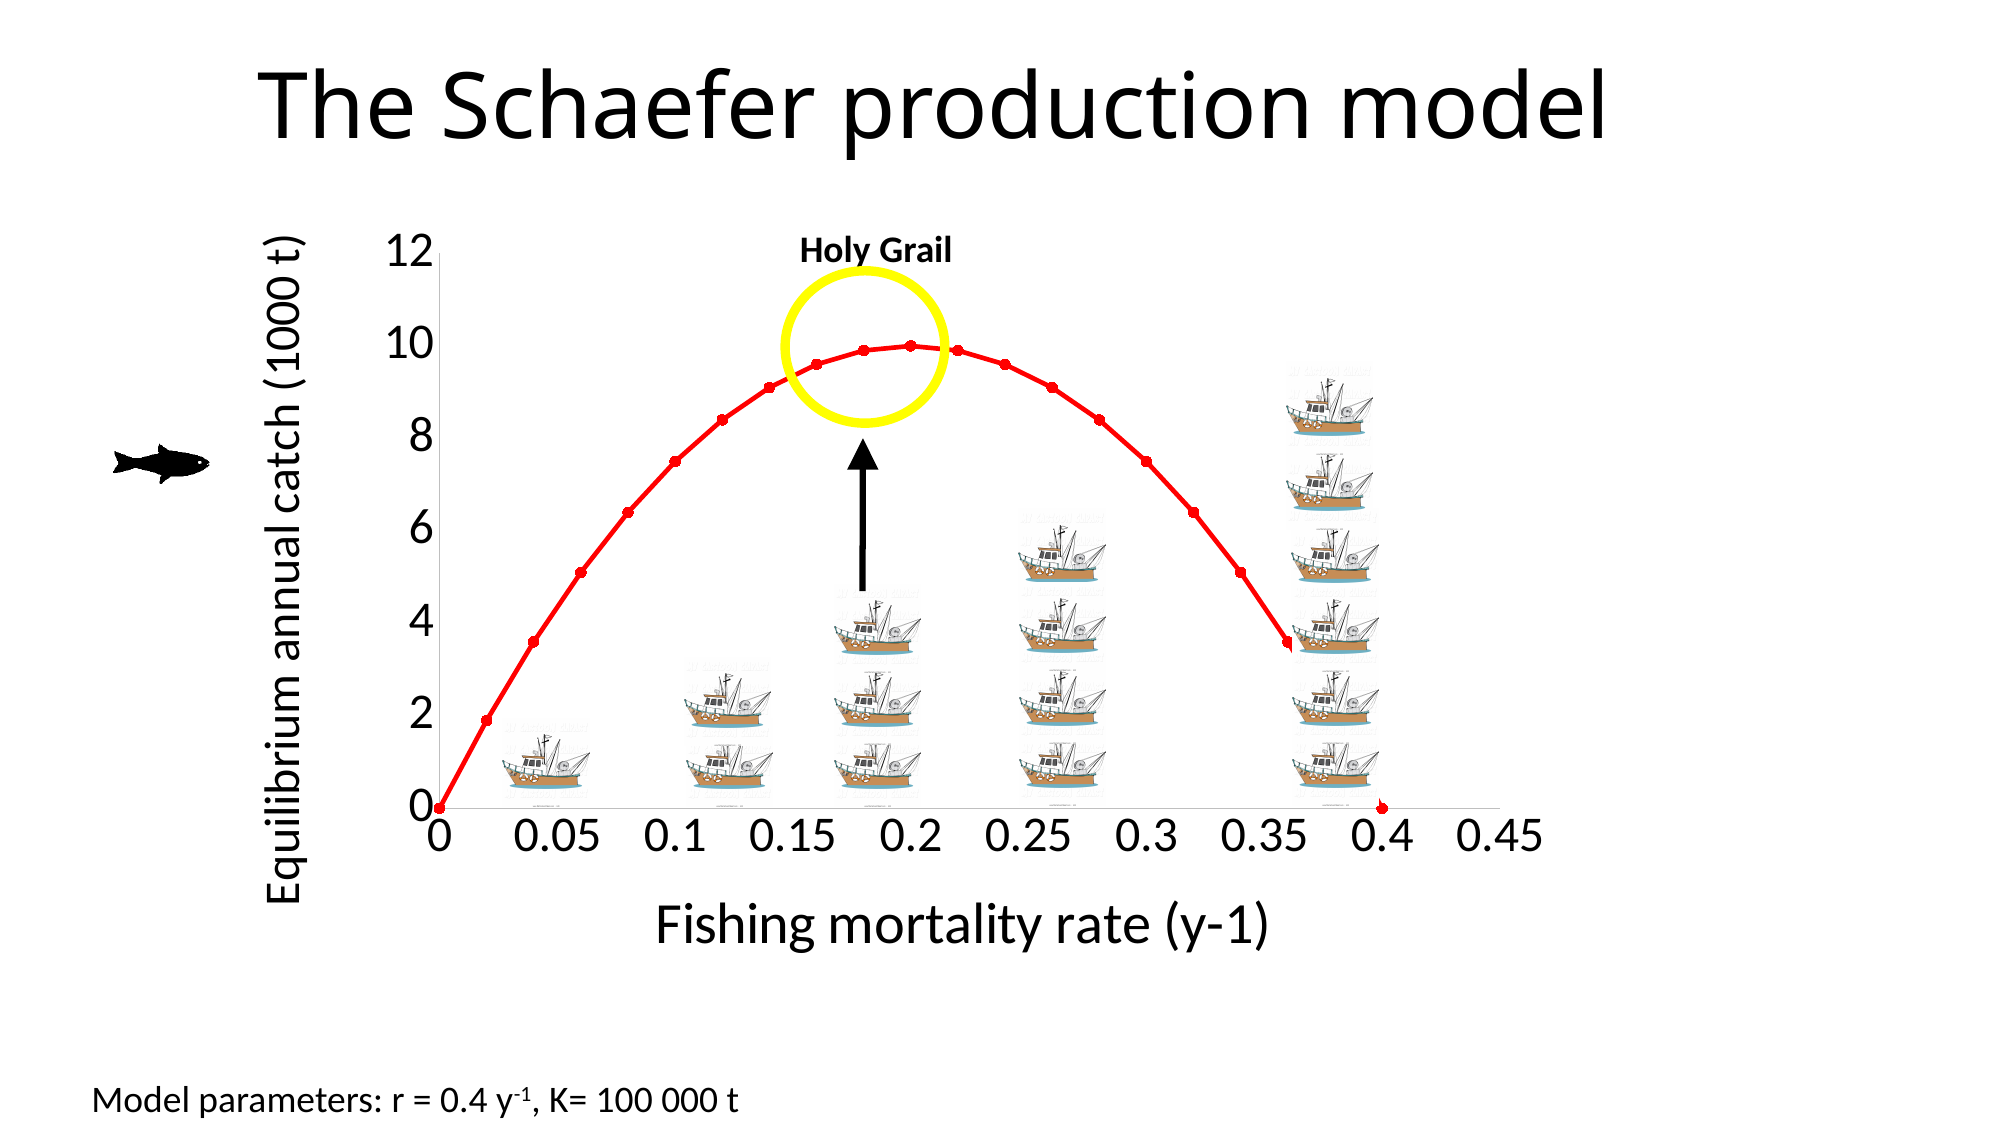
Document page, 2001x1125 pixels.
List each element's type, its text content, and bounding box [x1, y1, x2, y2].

picture [109, 412, 212, 515]
chart [228, 105, 1556, 1000]
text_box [785, 217, 970, 592]
title The Schaefer production model [242, 0, 1968, 218]
text_box Model parameters: r = 0.4 y-1, K= 100 000 t [76, 1067, 755, 1125]
